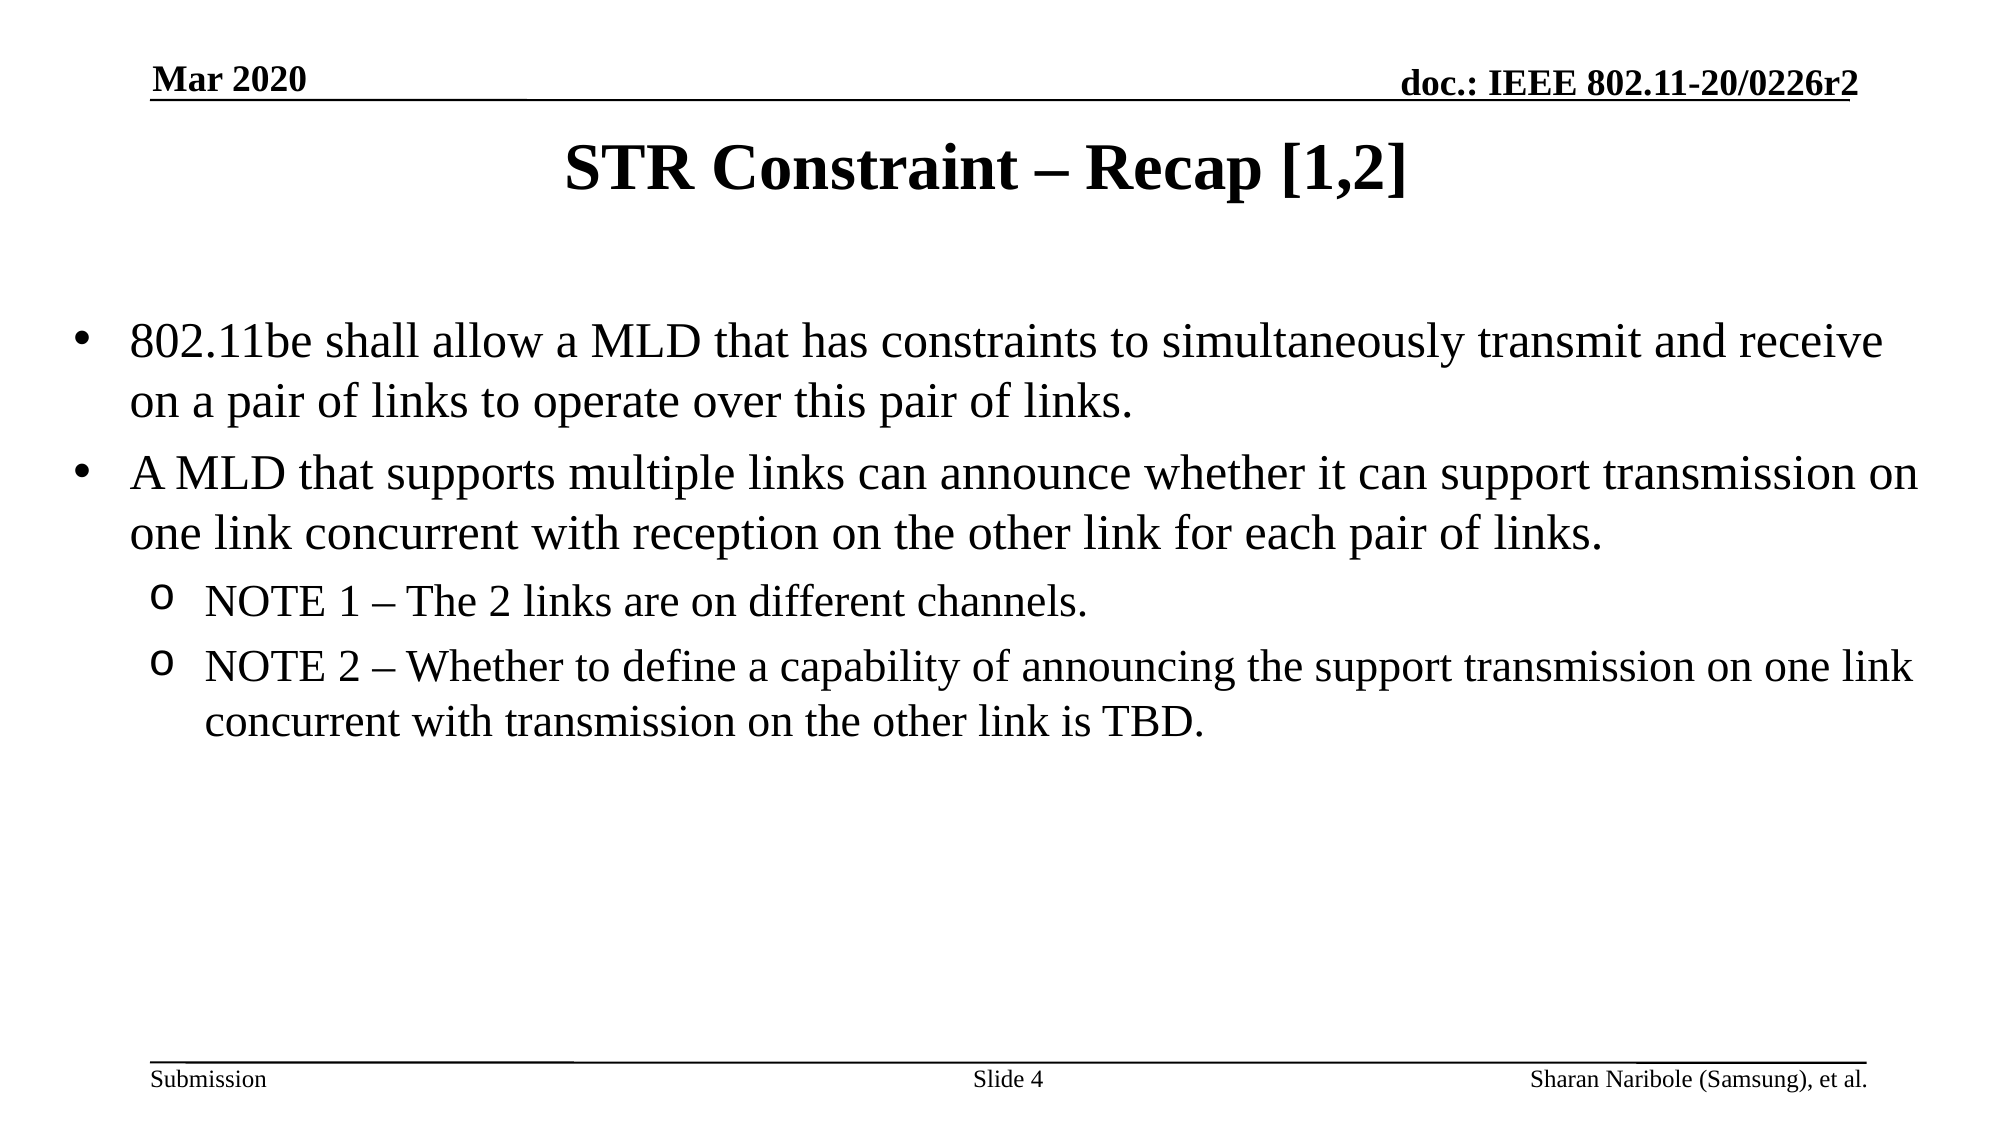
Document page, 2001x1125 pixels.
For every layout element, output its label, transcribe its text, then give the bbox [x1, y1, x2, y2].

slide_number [152, 54, 563, 100]
list 802.11be shall allow a MLD that has constraints to simultaneously transmit and receive on a pair of links to operate over this pair of links. A MLD that supports multiple links can announce whether it can support transmission on one link concurrent with reception on the other link for each pair of links. NOTE 1 – The 2 links are on different channels. NOTE 2 – Whether to define a capability of announcing the support transmission on one link concurrent with transmission on the other link is TBD. [57, 299, 1959, 888]
footer Sharan Naribole (Samsung), et al. [1171, 1061, 1869, 1093]
slide_number Slide 4 [950, 1061, 1067, 1123]
title STR Constraint – Recap [1,2] [137, 74, 1838, 251]
